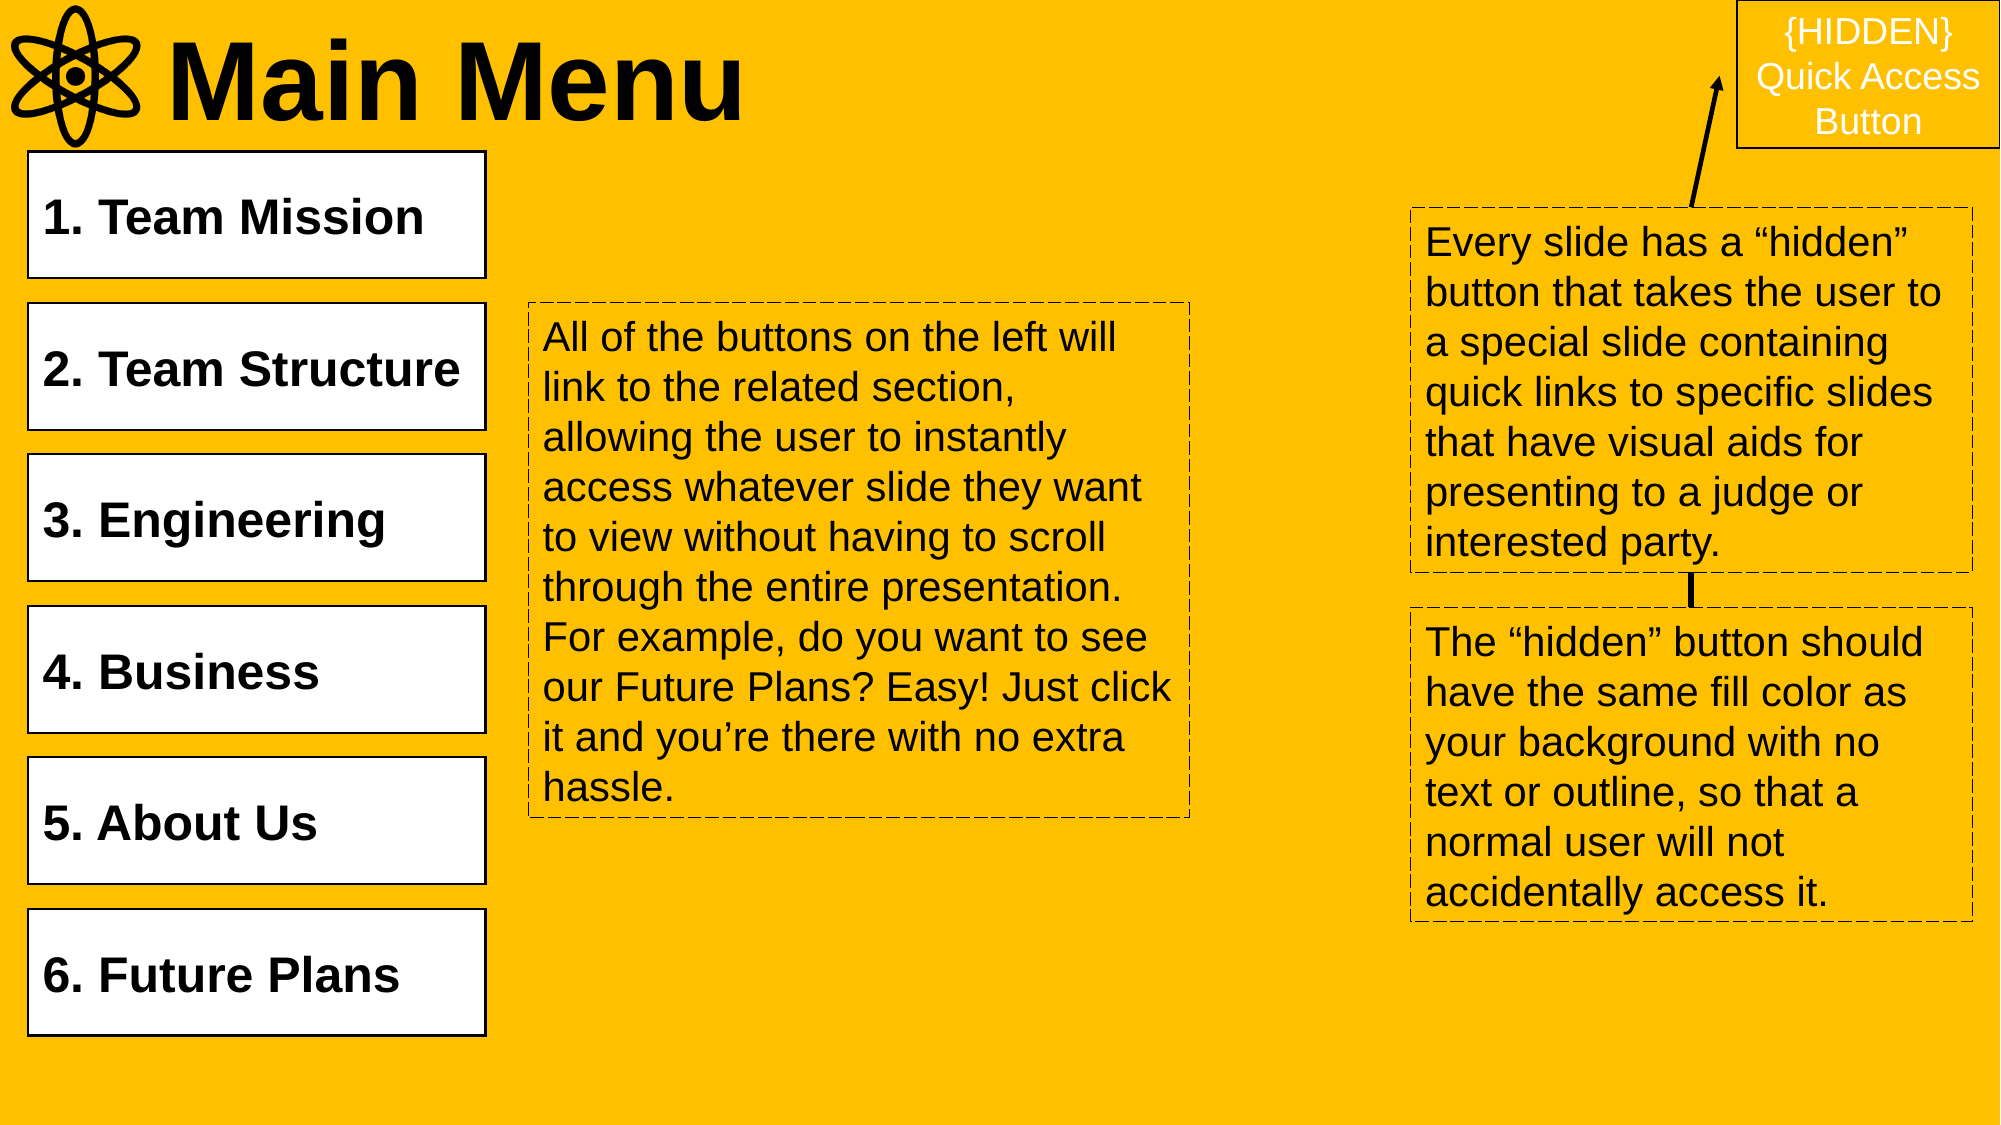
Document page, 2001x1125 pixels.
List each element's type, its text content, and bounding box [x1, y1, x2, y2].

text_box Main Menu [151, 0, 764, 150]
text_box {HIDDEN} Quick Access Button [1736, 0, 2000, 149]
text_box 3. Engineering [27, 453, 487, 582]
text_box All of the buttons on the left will link to the related section, allowing the user to instantly access whatever slide they want to view without having to scroll through the entire presentation. For example, do you want to see our Future Plans? Easy! Just click it and you’re there with no extra hassle. [528, 302, 1190, 818]
text_box 4. Business [27, 605, 487, 734]
text_box 2. Team Structure [27, 302, 487, 431]
picture [0, 0, 149, 152]
text_box 6. Future Plans [27, 908, 487, 1037]
text_box 5. About Us [27, 756, 487, 885]
text_box Every slide has a “hidden” button that takes the user to a special slide containing quick links to specific slides that have visual aids for presenting to a judge or interested party. [1410, 207, 1973, 573]
text_box 1. Team Mission [27, 150, 487, 279]
text_box The “hidden” button should have the same fill color as your background with no text or outline, so that a normal user will not accidentally access it. [1410, 607, 1973, 922]
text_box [1691, 75, 1720, 208]
